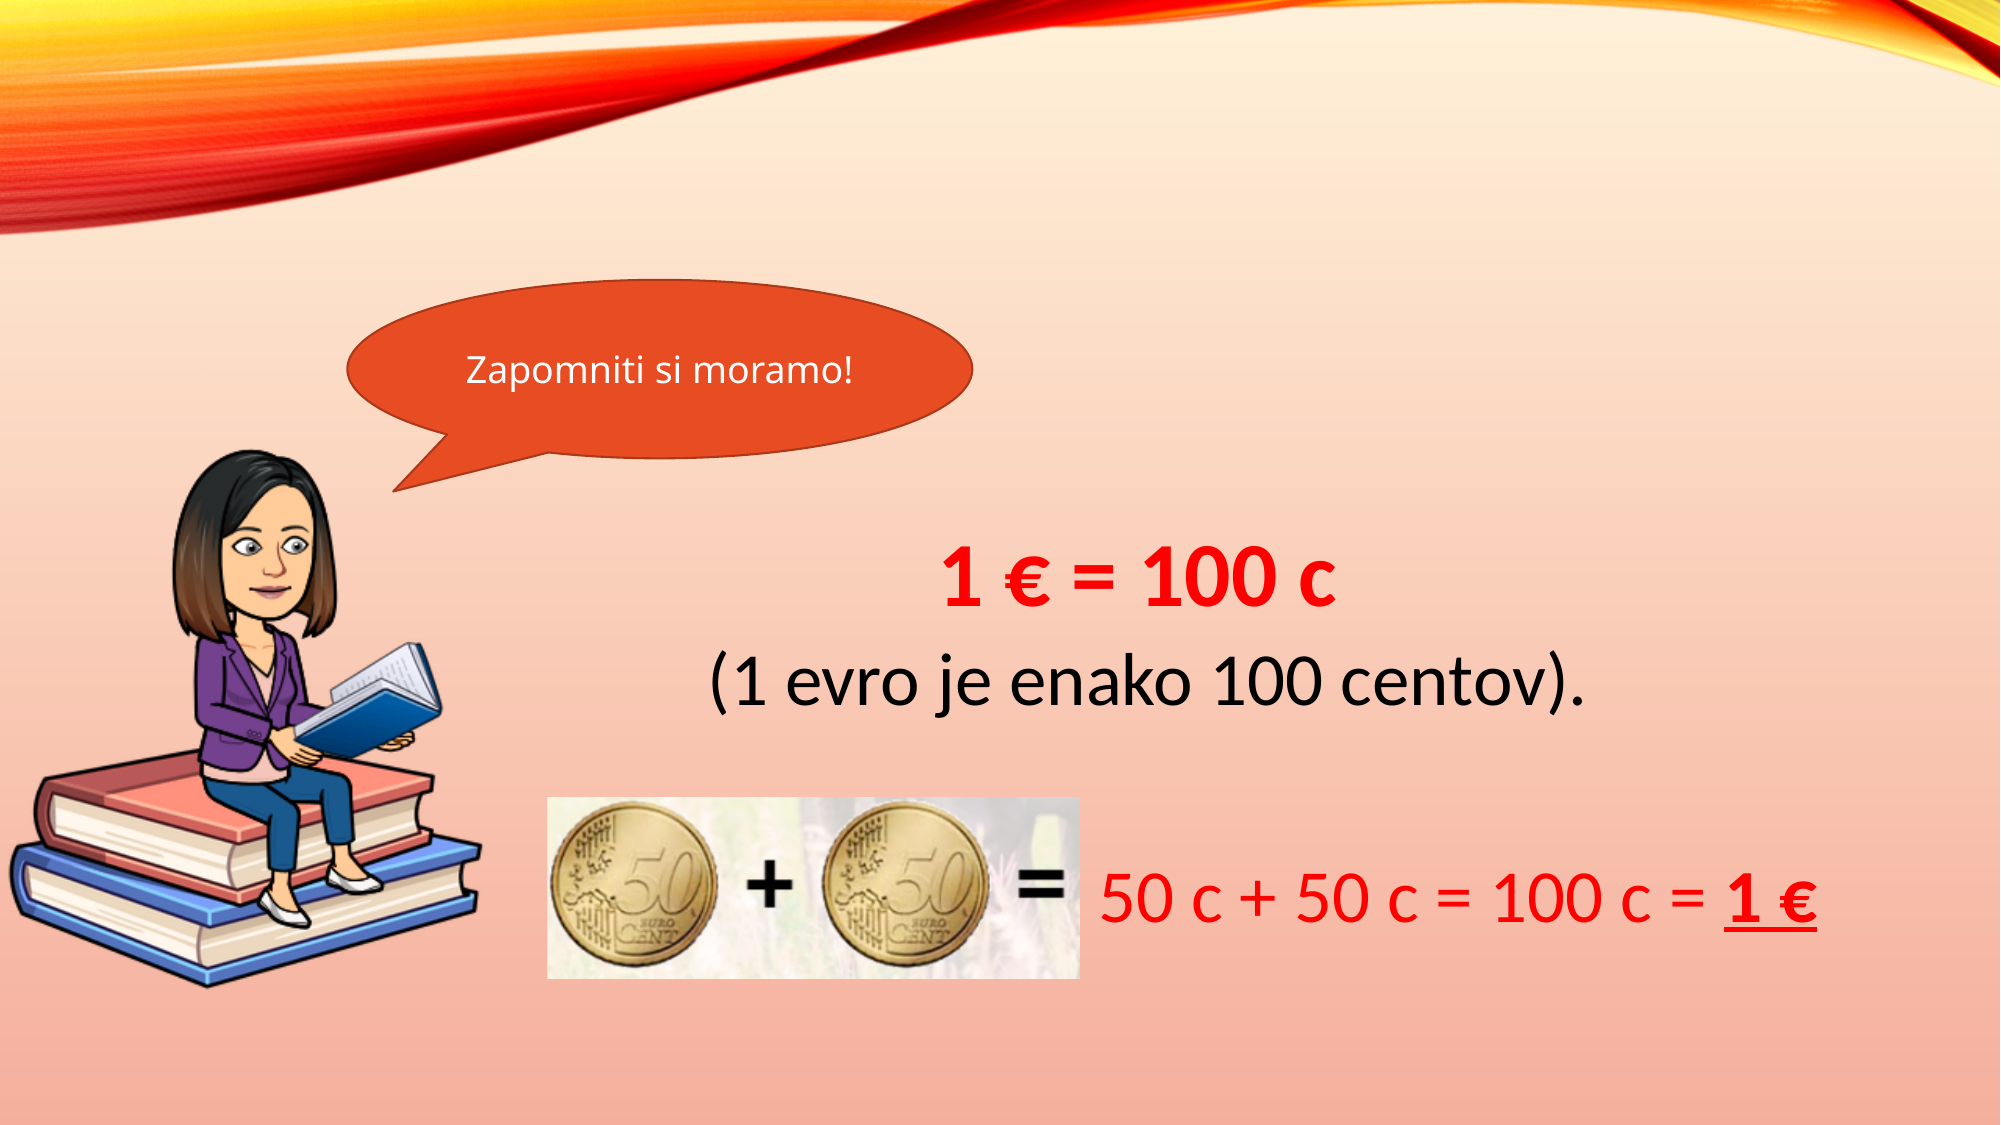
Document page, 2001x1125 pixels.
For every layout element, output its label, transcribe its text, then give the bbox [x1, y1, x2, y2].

picture [0, 0, 2000, 237]
text_box 50 c + 50 c = 100 c = 1 € [1083, 833, 1833, 945]
text_box Zapomniti si moramo! [346, 278, 974, 460]
picture [547, 797, 1081, 979]
text_box 1 € = 100 c (1 evro je enako 100 centov). [692, 499, 1604, 728]
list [0, 368, 574, 992]
